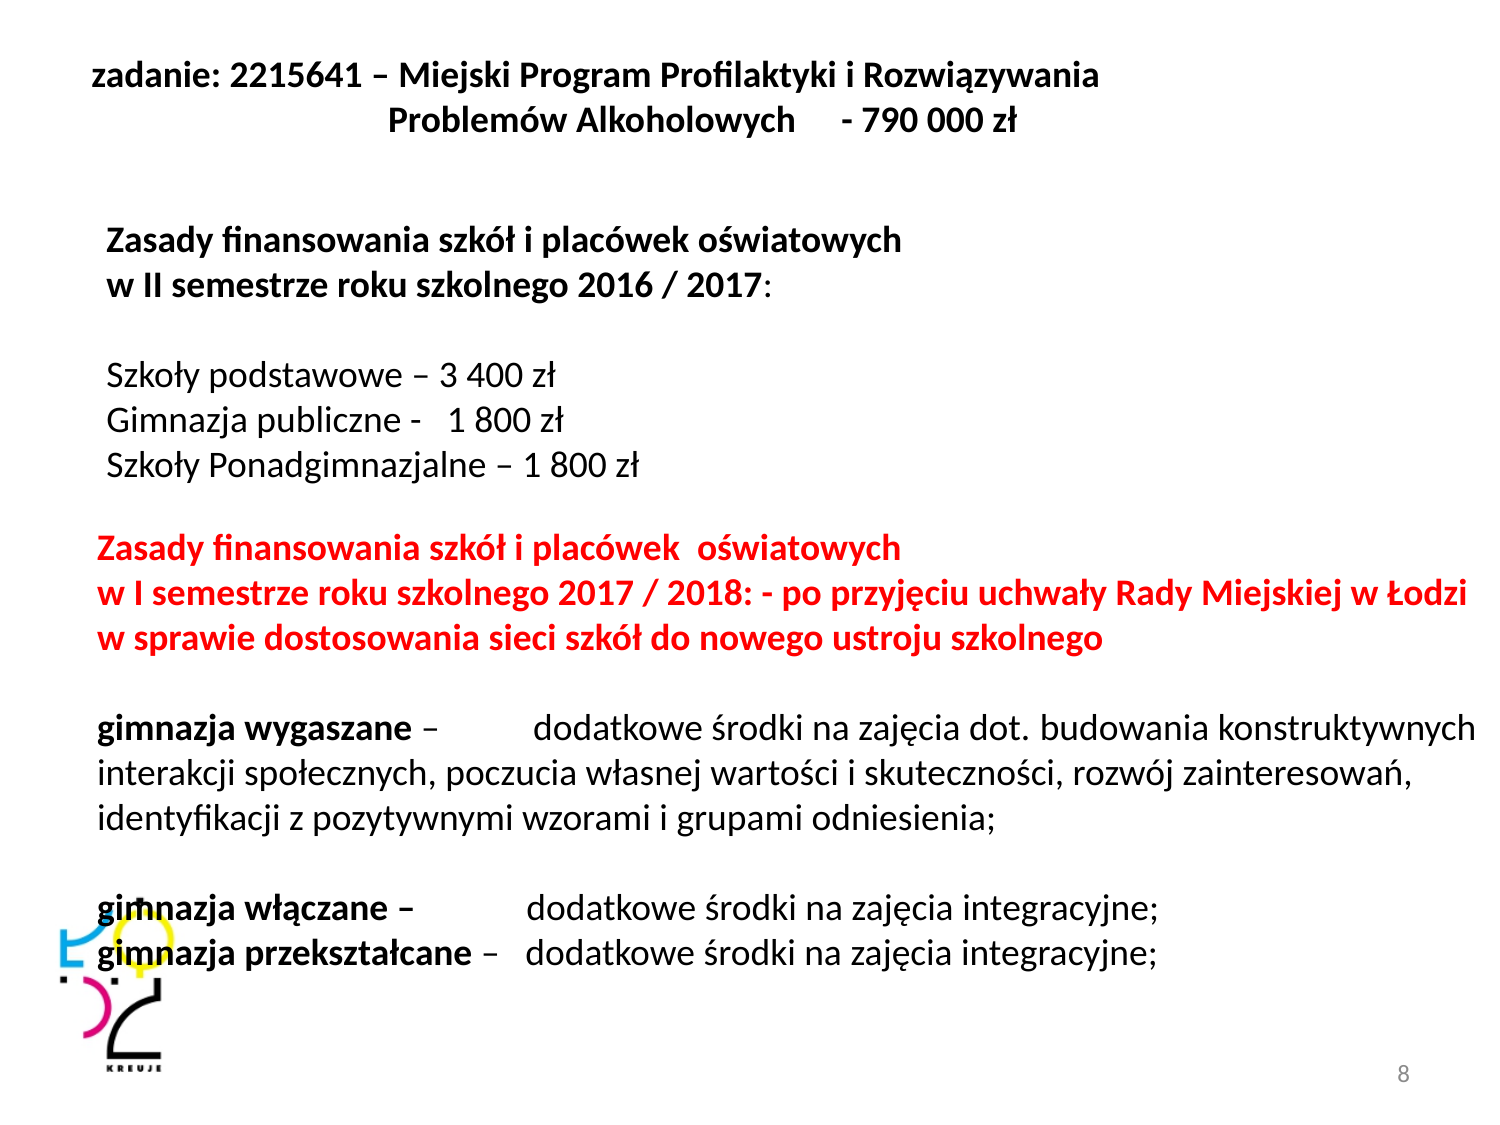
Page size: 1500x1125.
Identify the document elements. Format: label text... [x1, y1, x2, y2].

slide_number 8 [1074, 1042, 1425, 1103]
picture [0, 869, 232, 1101]
text_box zadanie: 2215641 – Miejski Program Profilaktyki i Rozwiązywania Problemów Alkoholowych - 790 000 zł [76, 42, 1282, 148]
text_box Zasady finansowania szkół i placówek oświatowych w II semestrze roku szkolnego 2016 / 2017: Szkoły podstawowe – 3 400 zł Gimnazja publiczne - 1 800 zł Szkoły Ponadgimnazjalne – 1 800 zł [91, 208, 927, 493]
text_box Zasady finansowania szkół i placówek oświatowych w I semestrze roku szkolnego 2017 / 2018: - po przyjęciu uchwały Rady Miejskiej w Łodzi w sprawie dostosowania sieci szkół do nowego ustroju szkolnego gimnazja wygaszane – dodatkowe środki na zajęcia dot. budowania konstruktywnych interakcji społecznych, poczucia własnej wartości i skuteczności, rozwój zainteresowań, identyfikacji z pozytywnymi wzorami i grupami odniesienia; gimnazja włączane – dodatkowe środki na zajęcia integracyjne; gimnazja przekształcane – dodatkowe środki na zajęcia integracyjne; [82, 515, 1500, 980]
